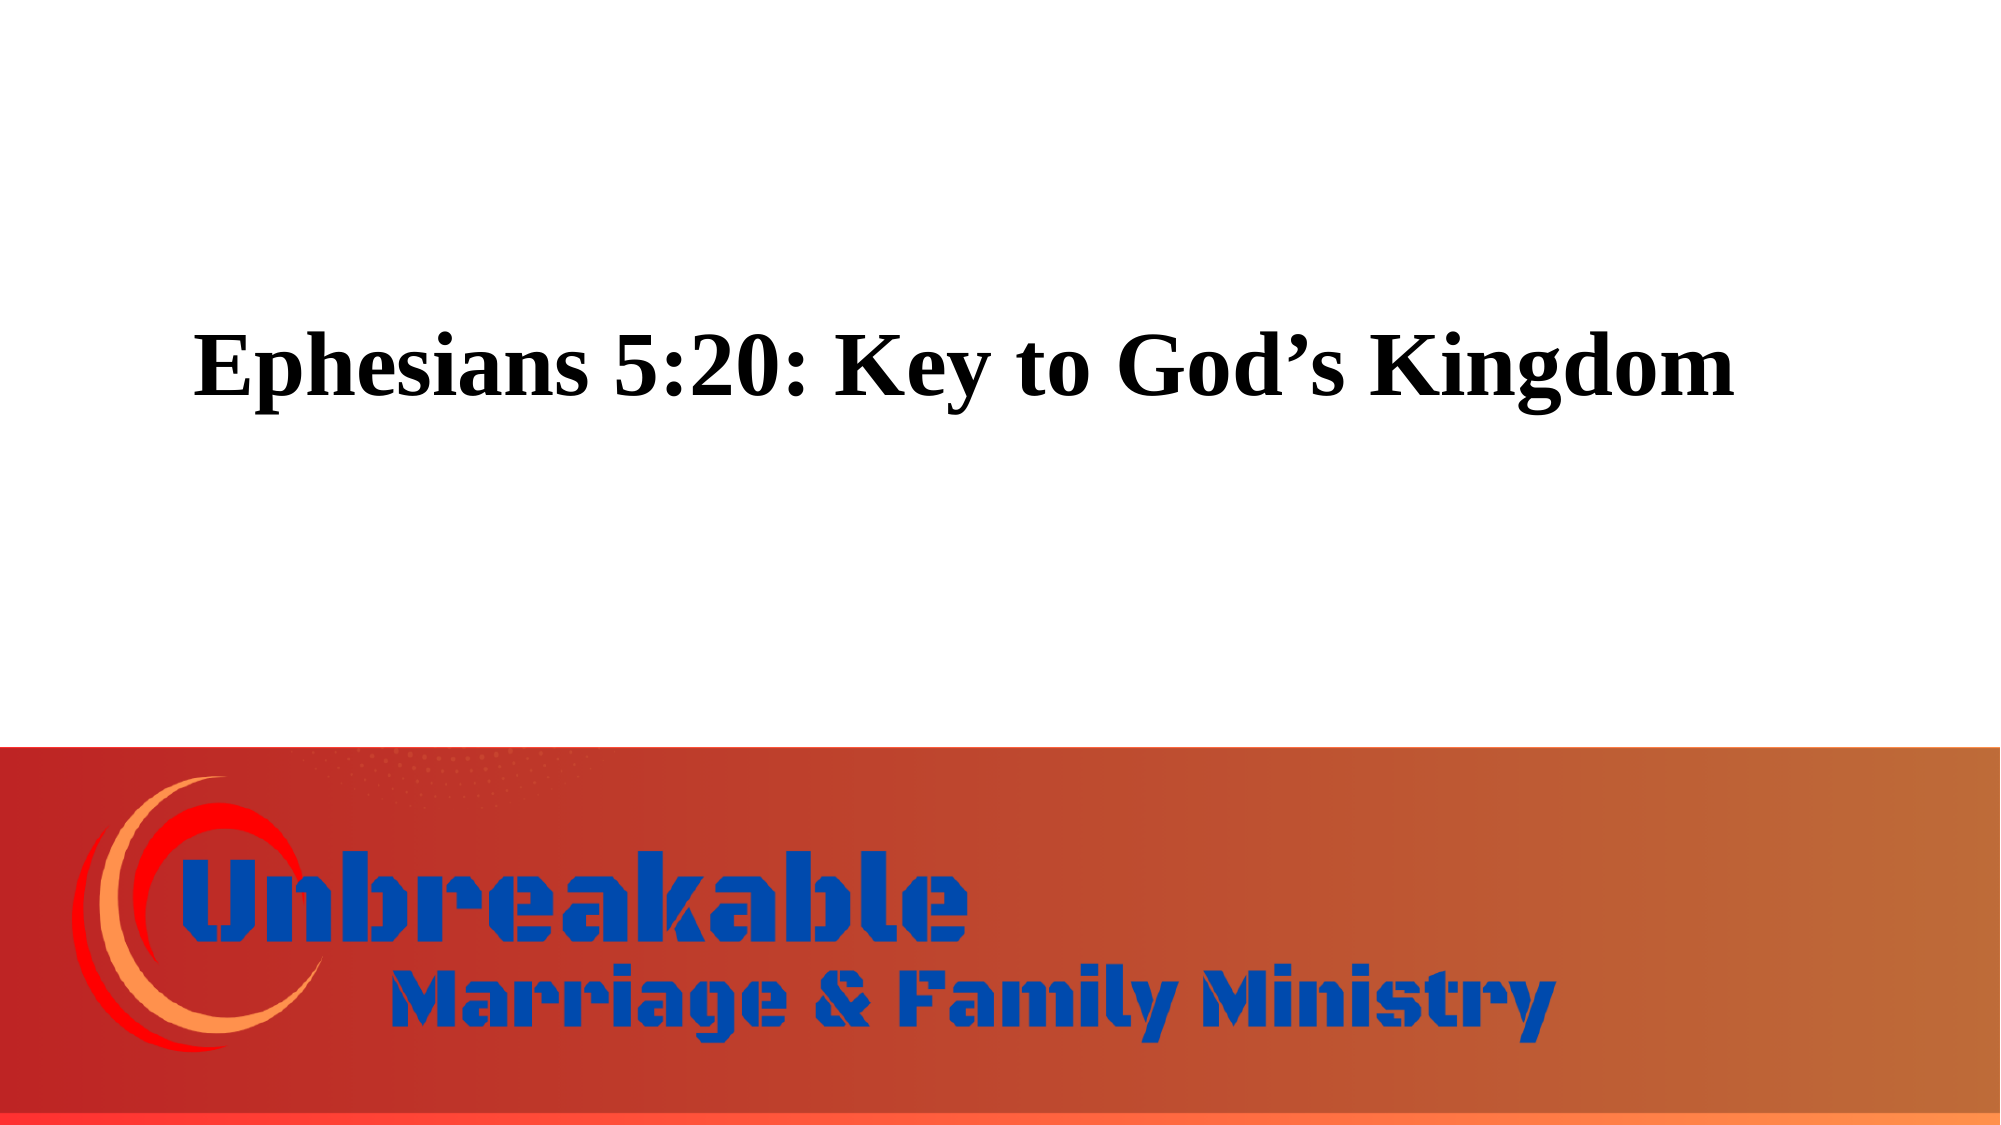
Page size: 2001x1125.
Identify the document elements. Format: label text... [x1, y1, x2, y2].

text_box Ephesians 5:20: Key to God’s Kingdom [178, 296, 1753, 422]
picture [0, 747, 2000, 1125]
